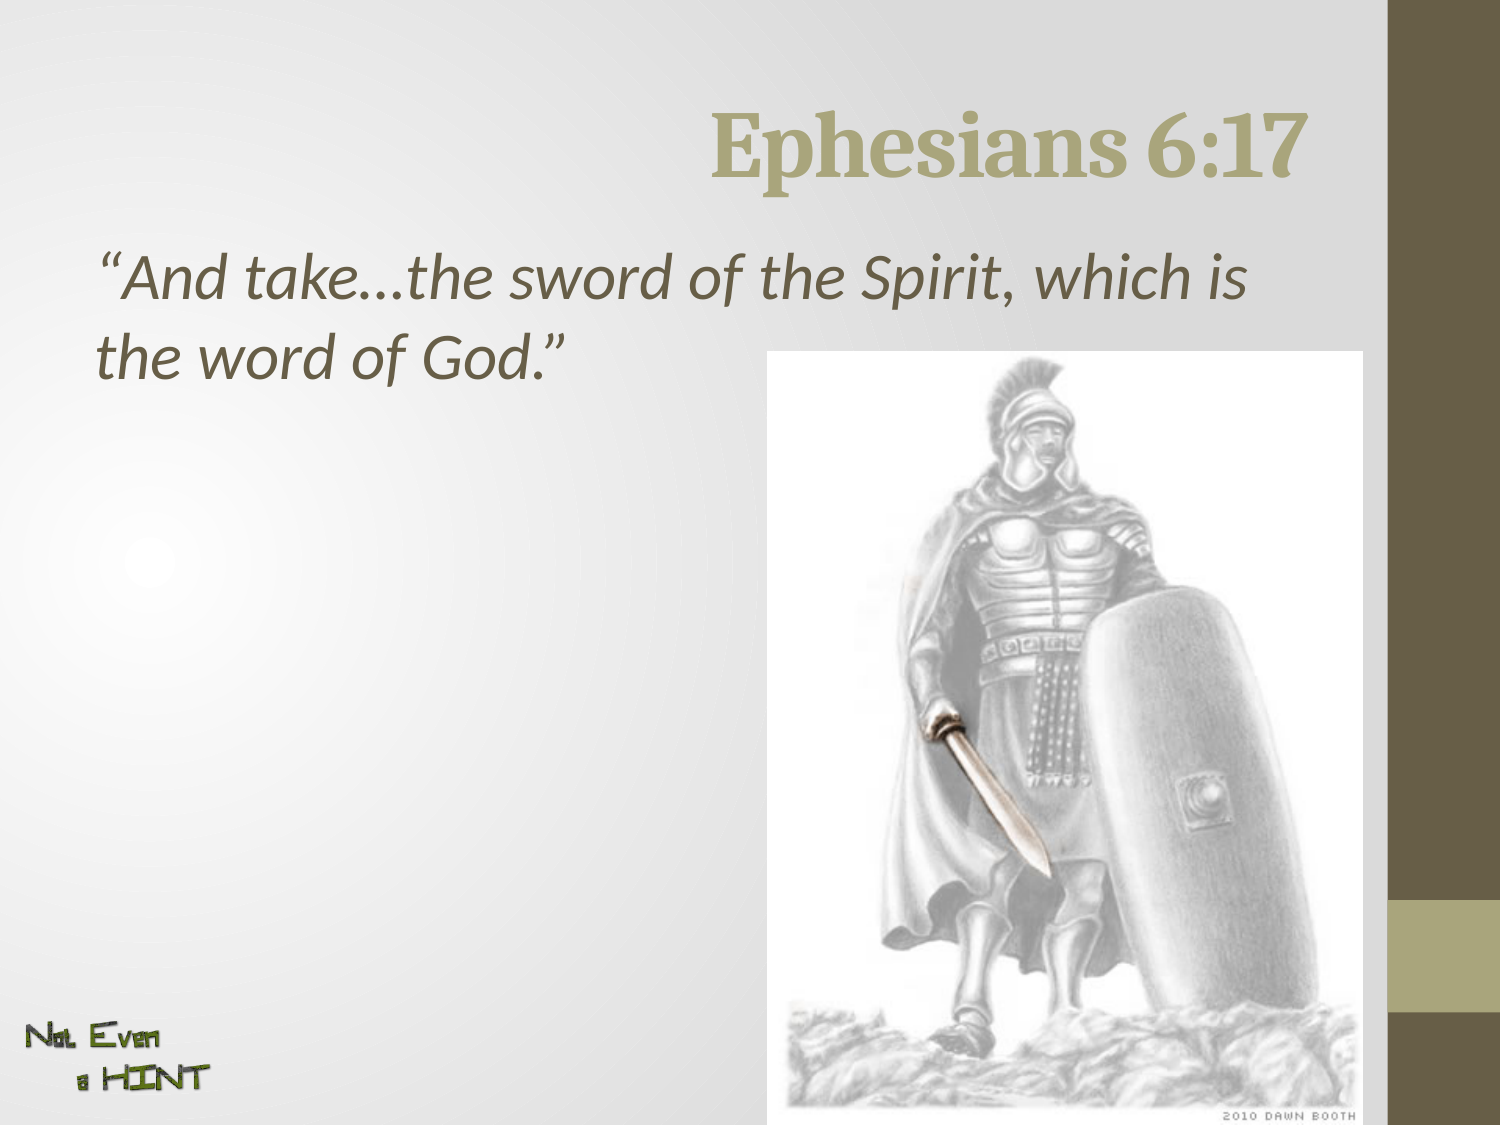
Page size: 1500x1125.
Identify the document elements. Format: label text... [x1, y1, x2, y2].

picture [766, 351, 1363, 1125]
list “And take…the sword of the Spirit, which is the word of God.” [60, 224, 1325, 1063]
picture [74, 1061, 212, 1094]
picture [24, 1019, 161, 1051]
title Ephesians 6:17 [75, 45, 1325, 224]
